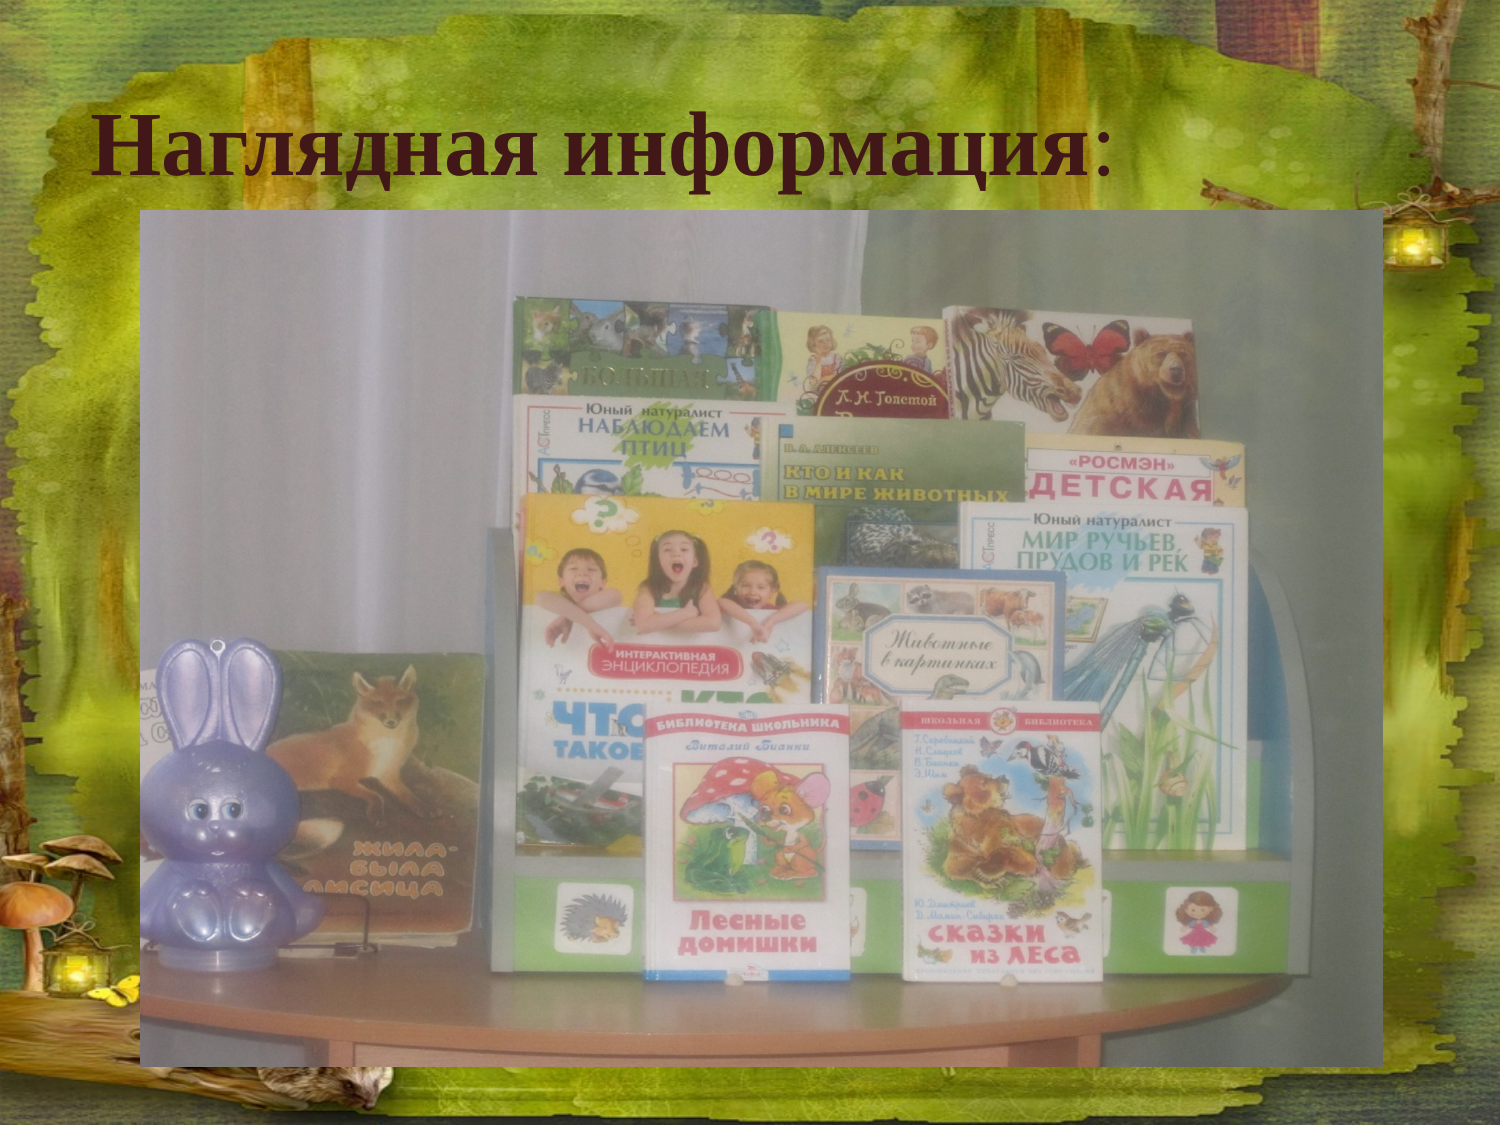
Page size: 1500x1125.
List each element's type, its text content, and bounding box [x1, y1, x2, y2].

picture [0, 0, 1500, 1125]
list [140, 210, 1384, 1067]
title Наглядная информация: [75, 45, 1425, 233]
